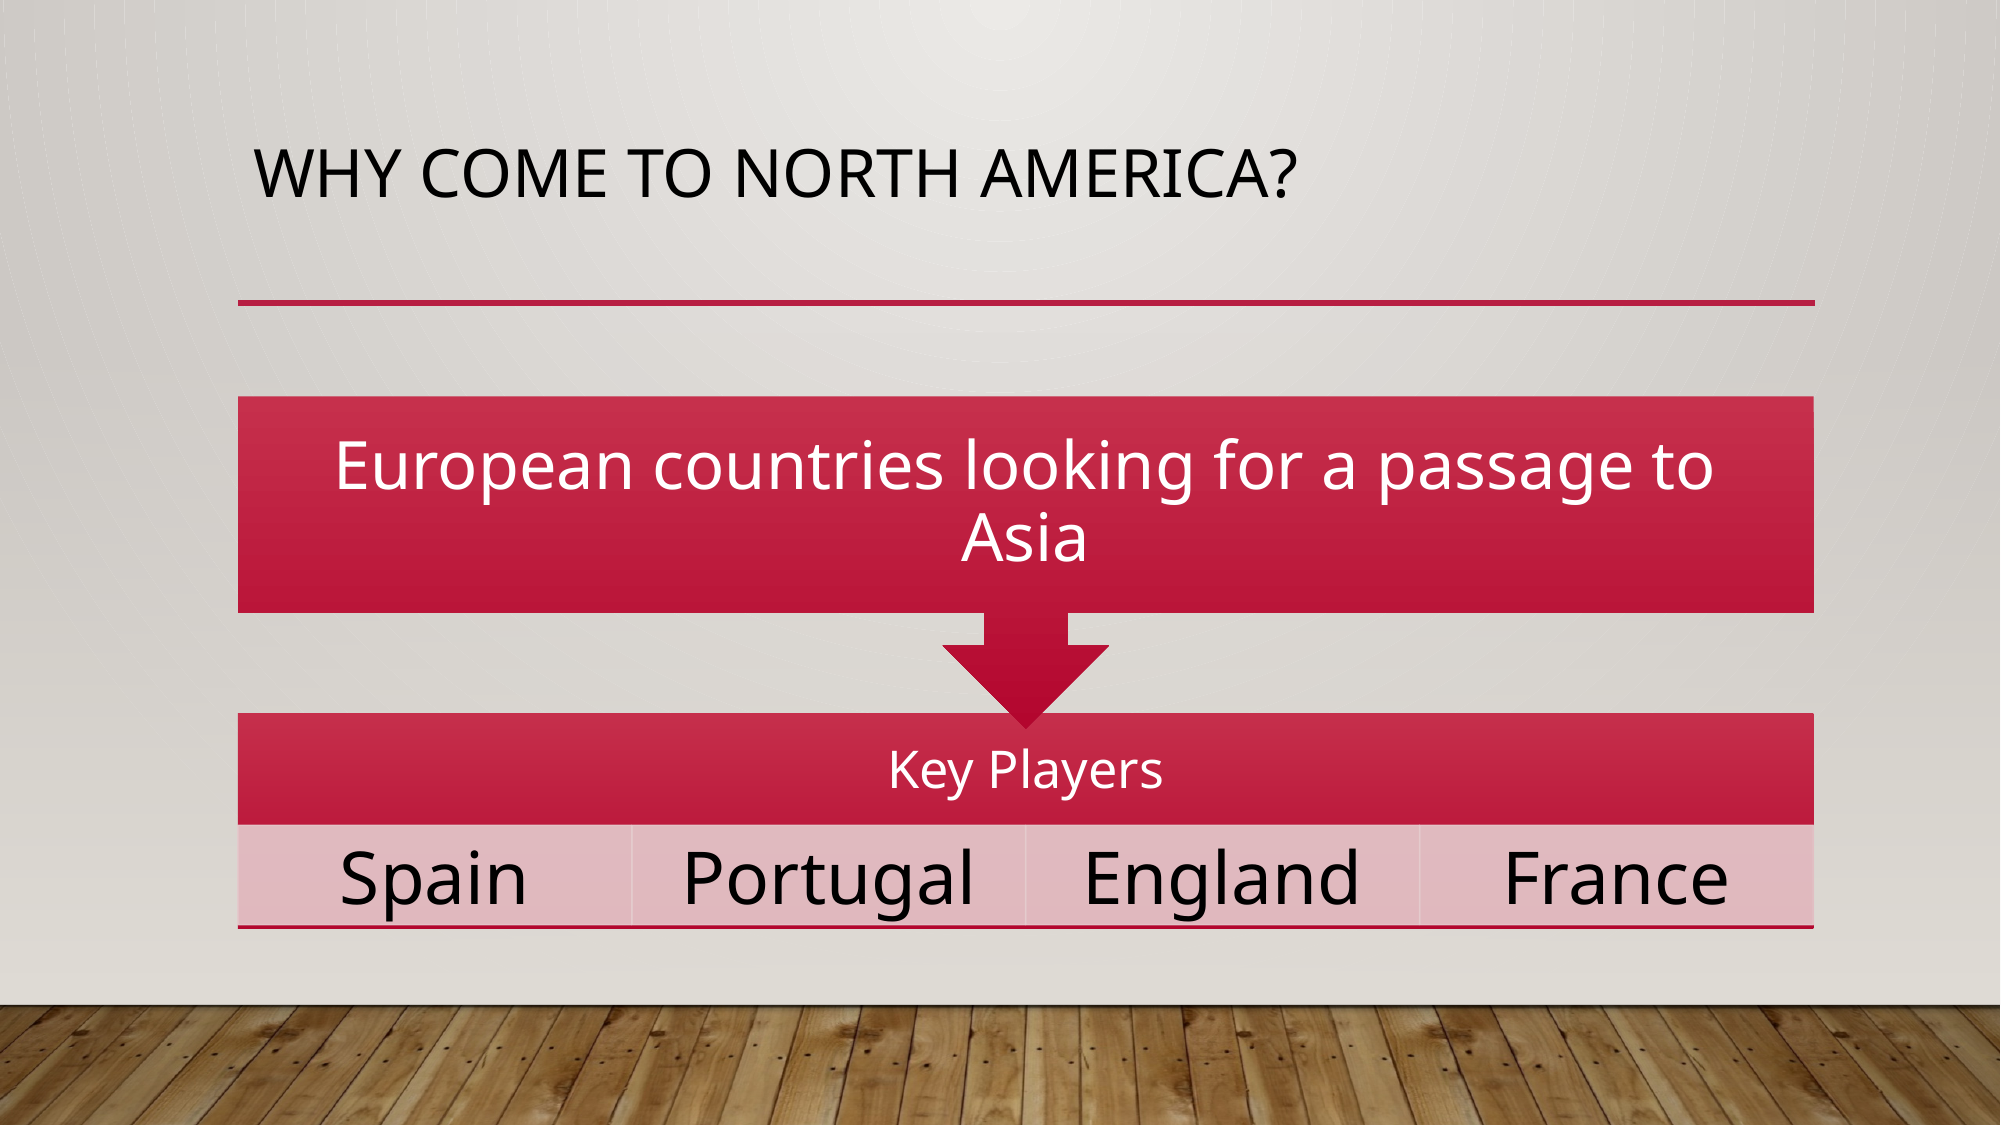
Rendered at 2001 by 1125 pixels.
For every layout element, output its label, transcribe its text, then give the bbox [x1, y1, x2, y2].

title Why Come to North America? [238, 131, 1814, 305]
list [237, 383, 1814, 930]
picture [0, 1005, 2000, 1125]
